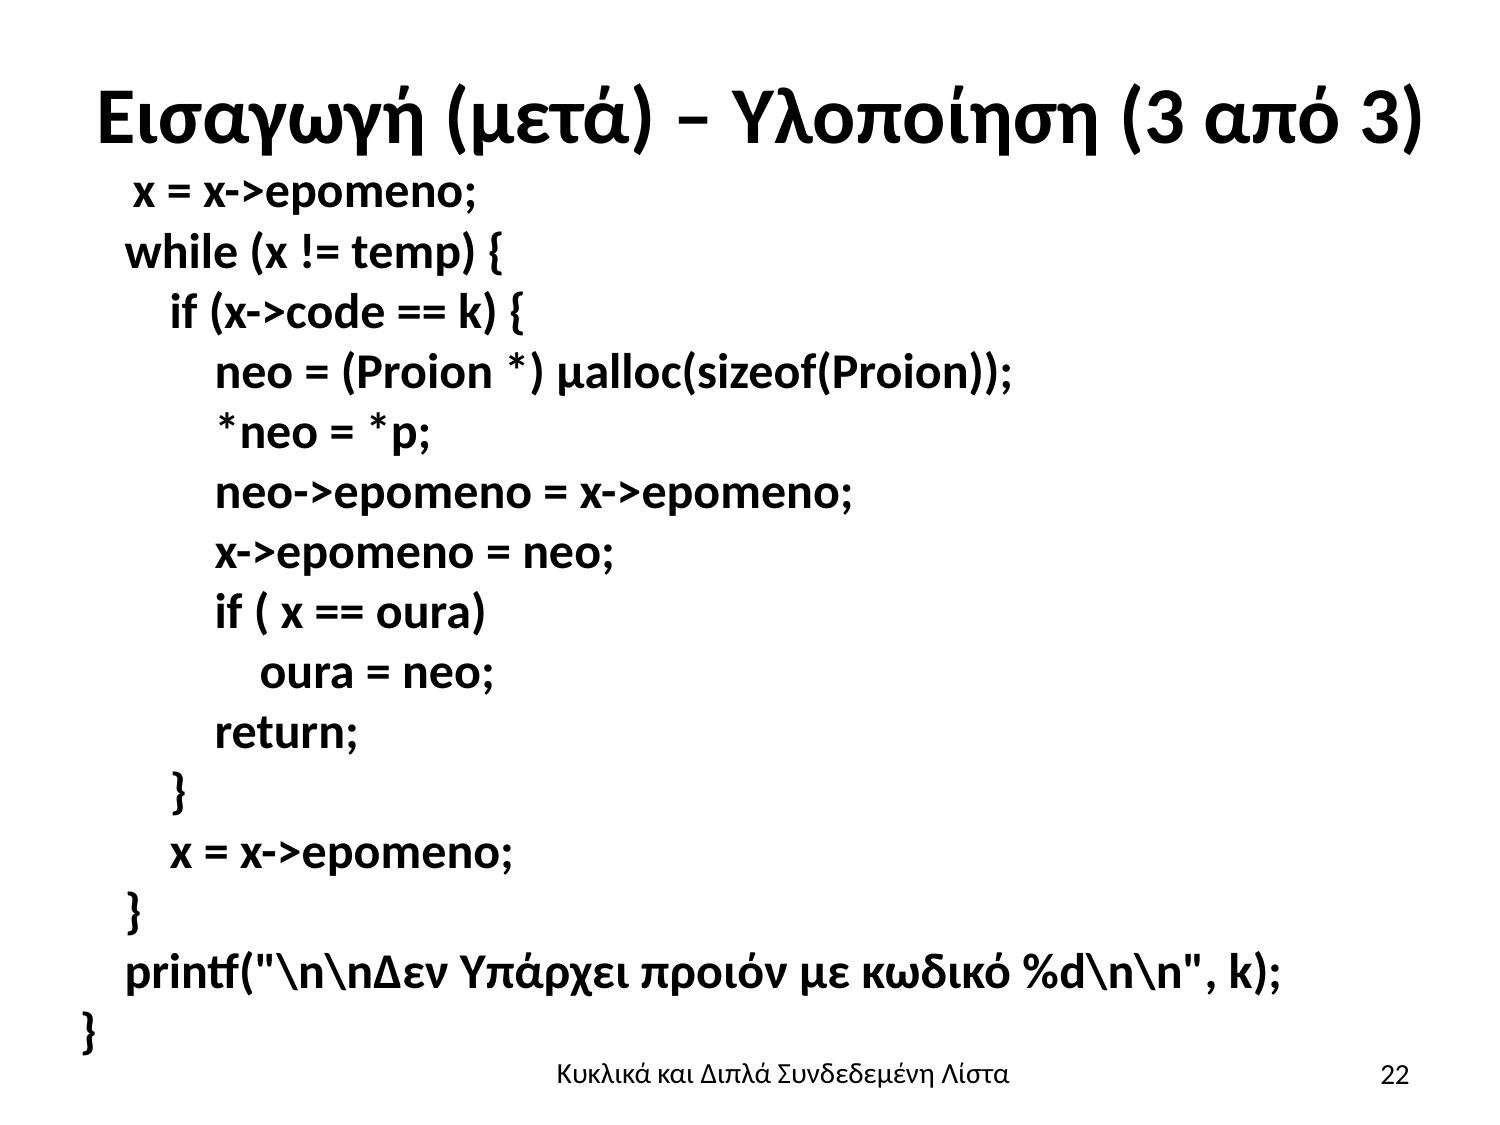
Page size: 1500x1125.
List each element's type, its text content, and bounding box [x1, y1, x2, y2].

slide_number 22 [1074, 1042, 1425, 1103]
title Εισαγωγή (μετά) – Υλοποίηση (3 από 3) [76, 8, 1447, 215]
text_box x = x->epomeno; while (x != temp) { if (x->code == k) { neo = (Proion *) μalloc(sizeof(Proion)); *neo = *p; neo->epomeno = x->epomeno; x->epomeno = neo; if ( x == oura) oura = neo; return; } x = x->epomeno; } printf("\n\nΔεν Υπάρχει προιόν με κωδικό %d\n\n", k); } [64, 141, 1436, 1067]
text_box Κυκλικά και Διπλά Συνδεδεμένη Λίστα [521, 1046, 1046, 1125]
